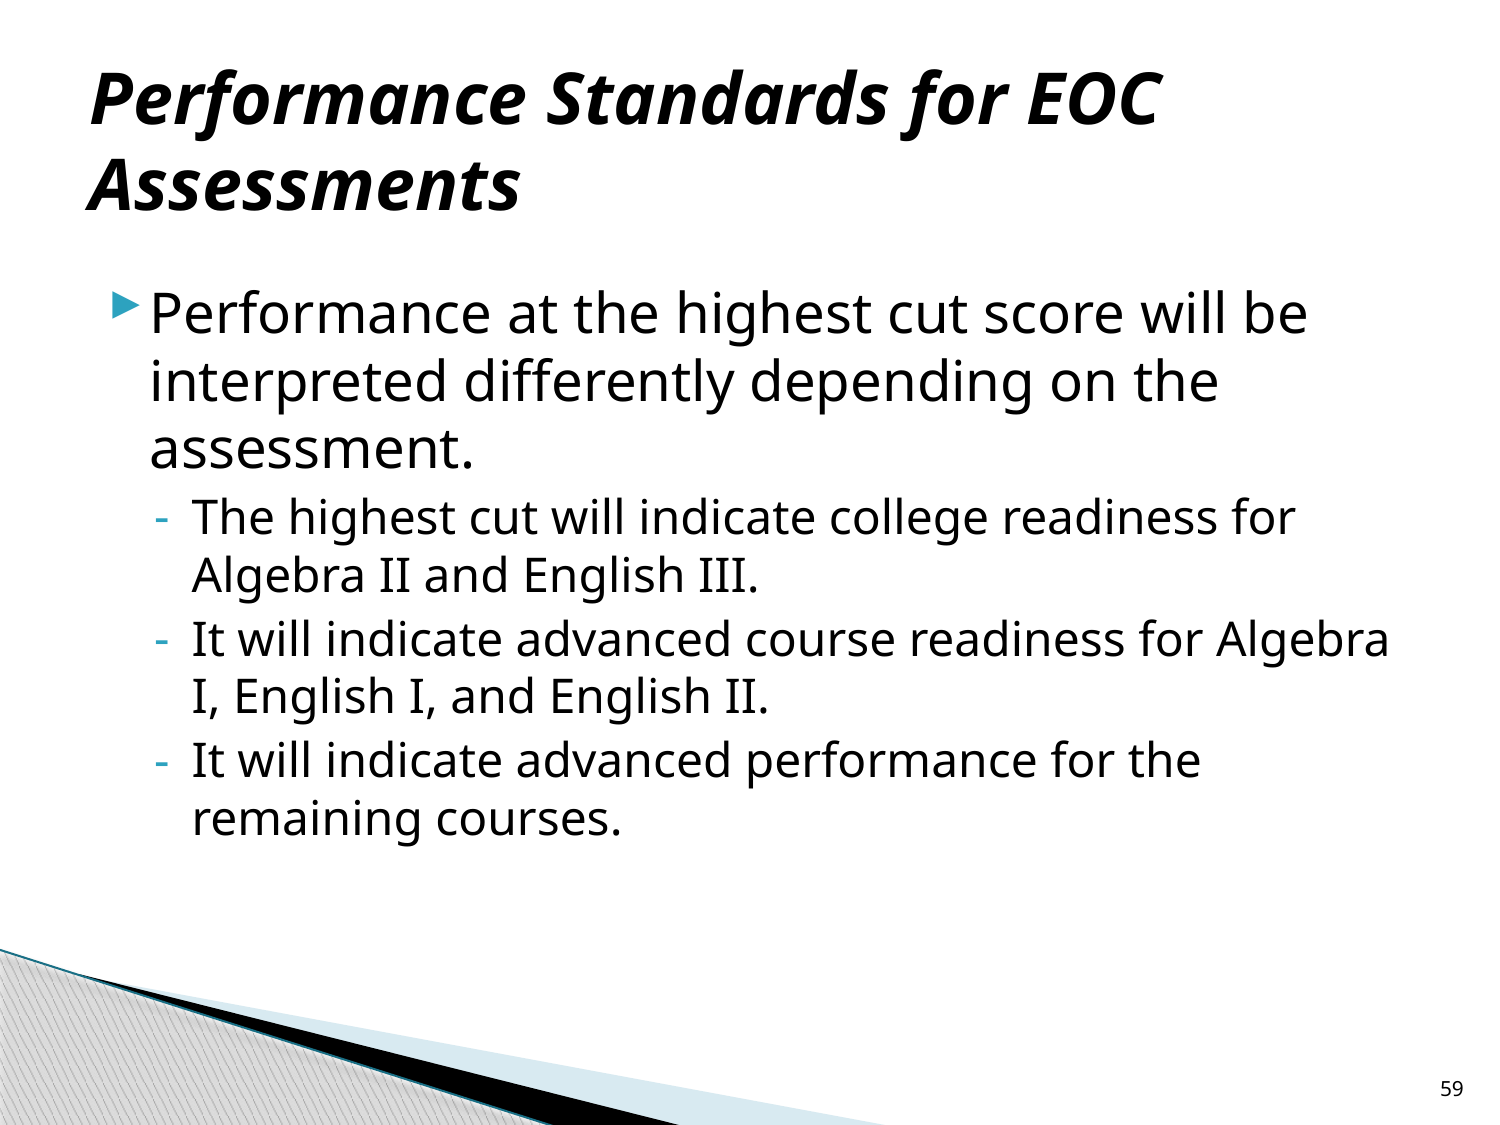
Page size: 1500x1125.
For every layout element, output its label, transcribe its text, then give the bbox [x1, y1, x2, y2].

list Performance at the highest cut score will be interpreted differently depending on the assessment. The highest cut will indicate college readiness for Algebra II and English III. It will indicate advanced course readiness for Algebra I, English I, and English II. It will indicate advanced performance for the remaining courses. [75, 270, 1425, 1013]
slide_number 59 [1418, 1051, 1479, 1112]
title Performance Standards for EOC Assessments [75, 45, 1425, 233]
